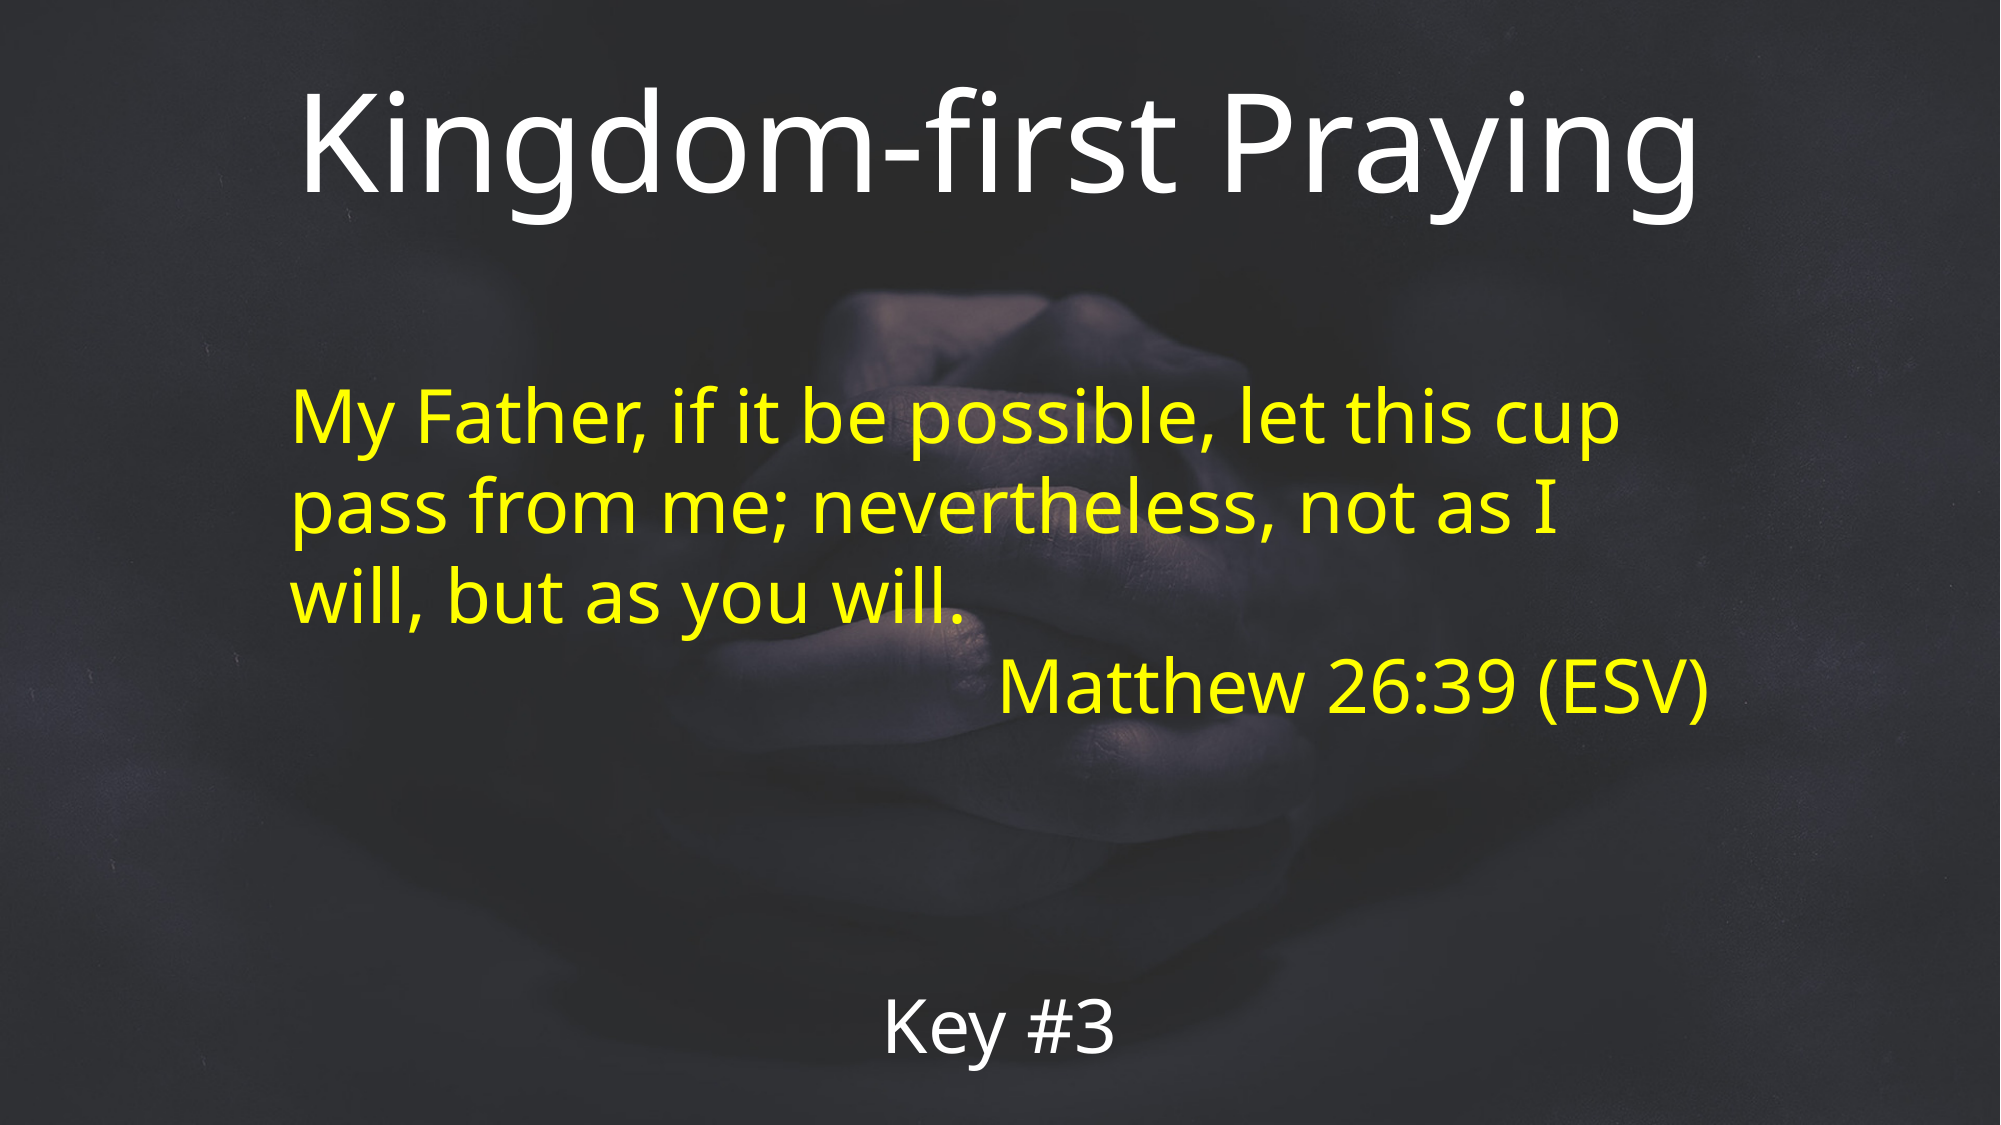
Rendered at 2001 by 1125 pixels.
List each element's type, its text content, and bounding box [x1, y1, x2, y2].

picture [0, 0, 2000, 1125]
text_box Key #3 [866, 971, 1133, 1077]
text_box My Father, if it be possible, let this cup pass from me; nevertheless, not as I will, but as you will. Matthew 26:39 (ESV) [274, 361, 1726, 736]
text_box Kingdom-first Praying [279, 47, 1721, 227]
